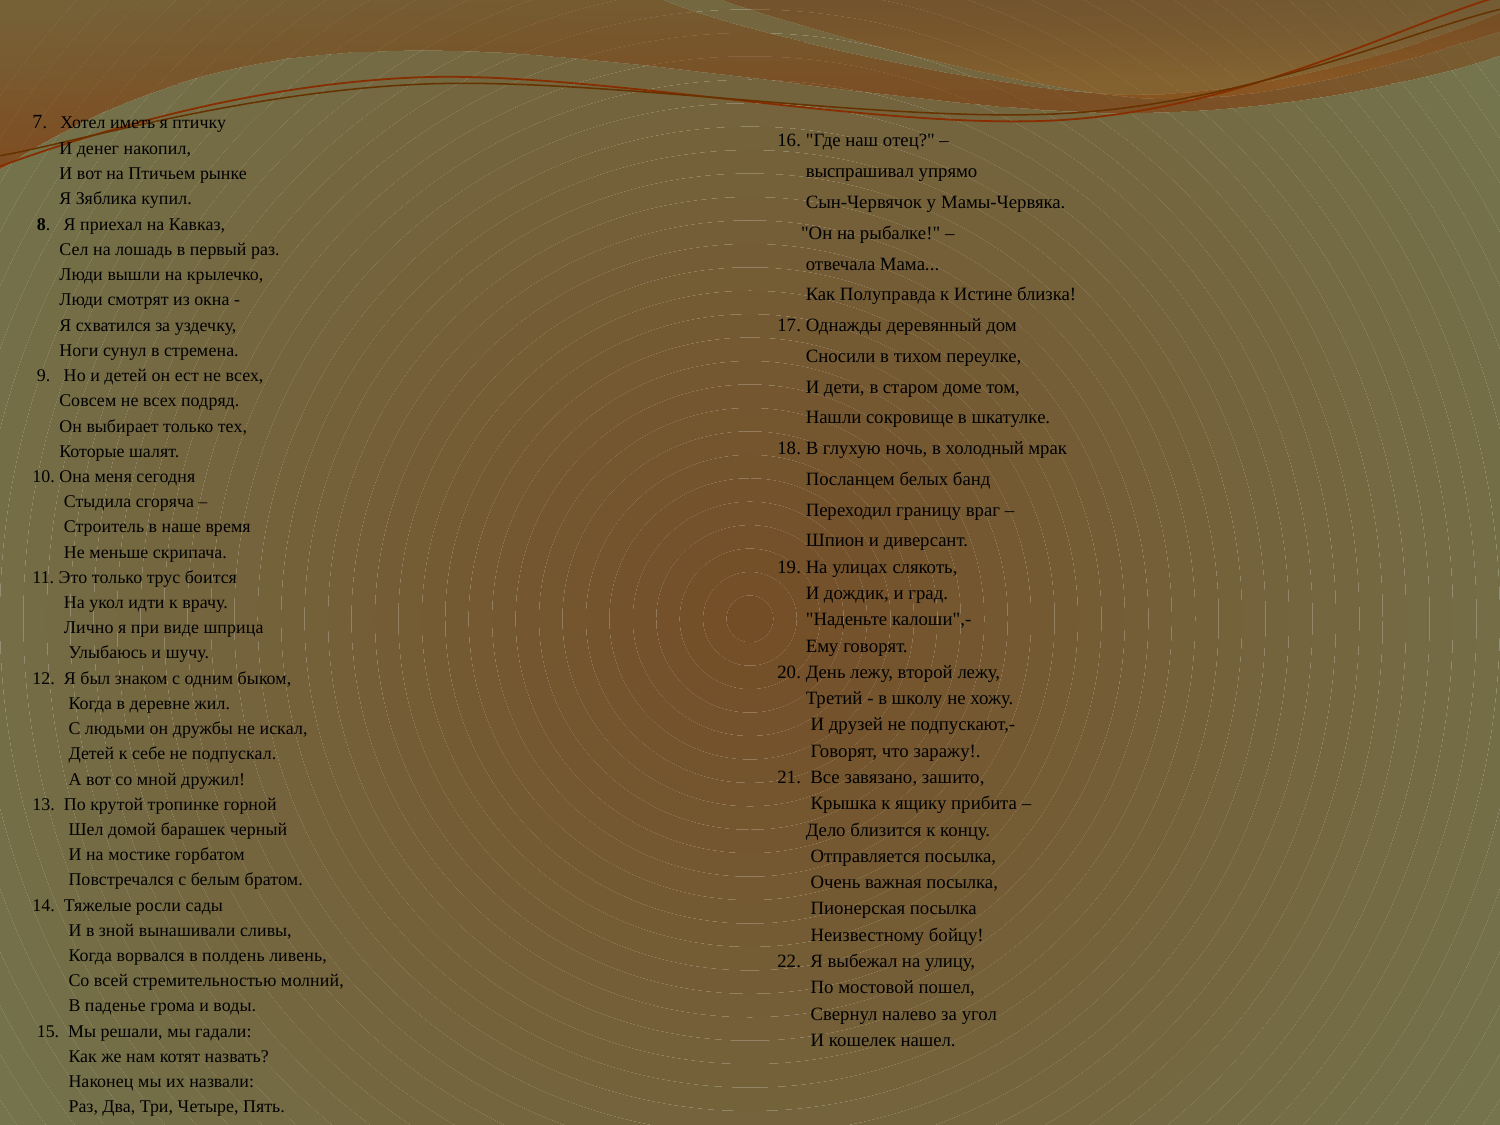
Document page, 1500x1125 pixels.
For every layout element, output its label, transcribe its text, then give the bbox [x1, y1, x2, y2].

text_box [17, 975, 750, 1051]
list 16. "Где наш отец?" – выспрашивал упрямо Сын-Червячок у Мамы-Червяка. "Он на рыбалке!" – отвечала Мама... Как Полуправда к Истине близка! 17. Однажды деревянный дом Сносили в тихом переулке, И дети, в старом доме том, Нашли сокровище в шкатулке. 18. В глухую ночь, в холодный мрак Посланцем белых банд Переходил границу враг – Шпион и диверсант. 19. На улицах слякоть, И дождик, и град. "Наденьте калоши",- Ему говорят. 20. День лежу, второй лежу, Третий - в школу не хожу. И друзей не подпускают,- Говорят, что заражу!. 21. Все завязано, зашито, Крышка к ящику прибита – Дело близится к концу. Отправляется посылка, Очень важная посылка, Пионерская посылка Неизвестному бойцу! 22. Я выбежал на улицу, По мостовой пошел, Свернул налево за угол И кошелек нашел. [762, 90, 1459, 1125]
list 7. Хотел иметь я птичку И денег накопил, И вот на Птичьем рынке Я Зяблика купил. 8. Я приехал на Кавказ, Сел на лошадь в первый раз. Люди вышли на крылечко, Люди смотрят из окна - Я схватился за уздечку, Ноги сунул в стремена. 9. Но и детей он ест не всех, Совсем не всех подряд. Он выбирает только тех, Которые шалят. 10. Она меня сегодня Стыдила сгоряча – Строитель в наше время Не меньше скрипача. 11. Это только трус боится На укол идти к врачу. Лично я при виде шприца Улыбаюсь и шучу. 12. Я был знаком с одним быком, Когда в деревне жил. С людьми он дружбы не искал, Детей к себе не подпускал. А вот со мной дружил! 13. По крутой тропинке горной Шел домой барашек черный И на мостике горбатом Повстречался с белым братом. 14. Тяжелые росли сады И в зной вынашивали сливы, Когда ворвался в полдень ливень, Со всей стремительностью молний, В паденье грома и воды. 15. Мы решали, мы гадали: Как же нам котят назвать? Наконец мы их назвали: Раз, Два, Три, Четыре, Пять. [17, 1051, 738, 1125]
list 7. Хотел иметь я птичку И денег накопил, И вот на Птичьем рынке Я Зяблика купил. 8. Я приехал на Кавказ, Сел на лошадь в первый раз. Люди вышли на крылечко, Люди смотрят из окна - Я схватился за уздечку, Ноги сунул в стремена. 9. Но и детей он ест не всех, Совсем не всех подряд. Он выбирает только тех, Которые шалят. 10. Она меня сегодня Стыдила сгоряча – Строитель в наше время Не меньше скрипача. 11. Это только трус боится На укол идти к врачу. Лично я при виде шприца Улыбаюсь и шучу. 12. Я был знаком с одним быком, Когда в деревне жил. С людьми он дружбы не искал, Детей к себе не подпускал. А вот со мной дружил! 13. По крутой тропинке горной Шел домой барашек черный И на мостике горбатом Повстречался с белым братом. 14. Тяжелые росли сады И в зной вынашивали сливы, Когда ворвался в полдень ливень, Со всей стремительностью молний, В паденье грома и воды. 15. Мы решали, мы гадали: Как же нам котят назвать? Наконец мы их назвали: Раз, Два, Три, Четыре, Пять. [17, 101, 738, 975]
